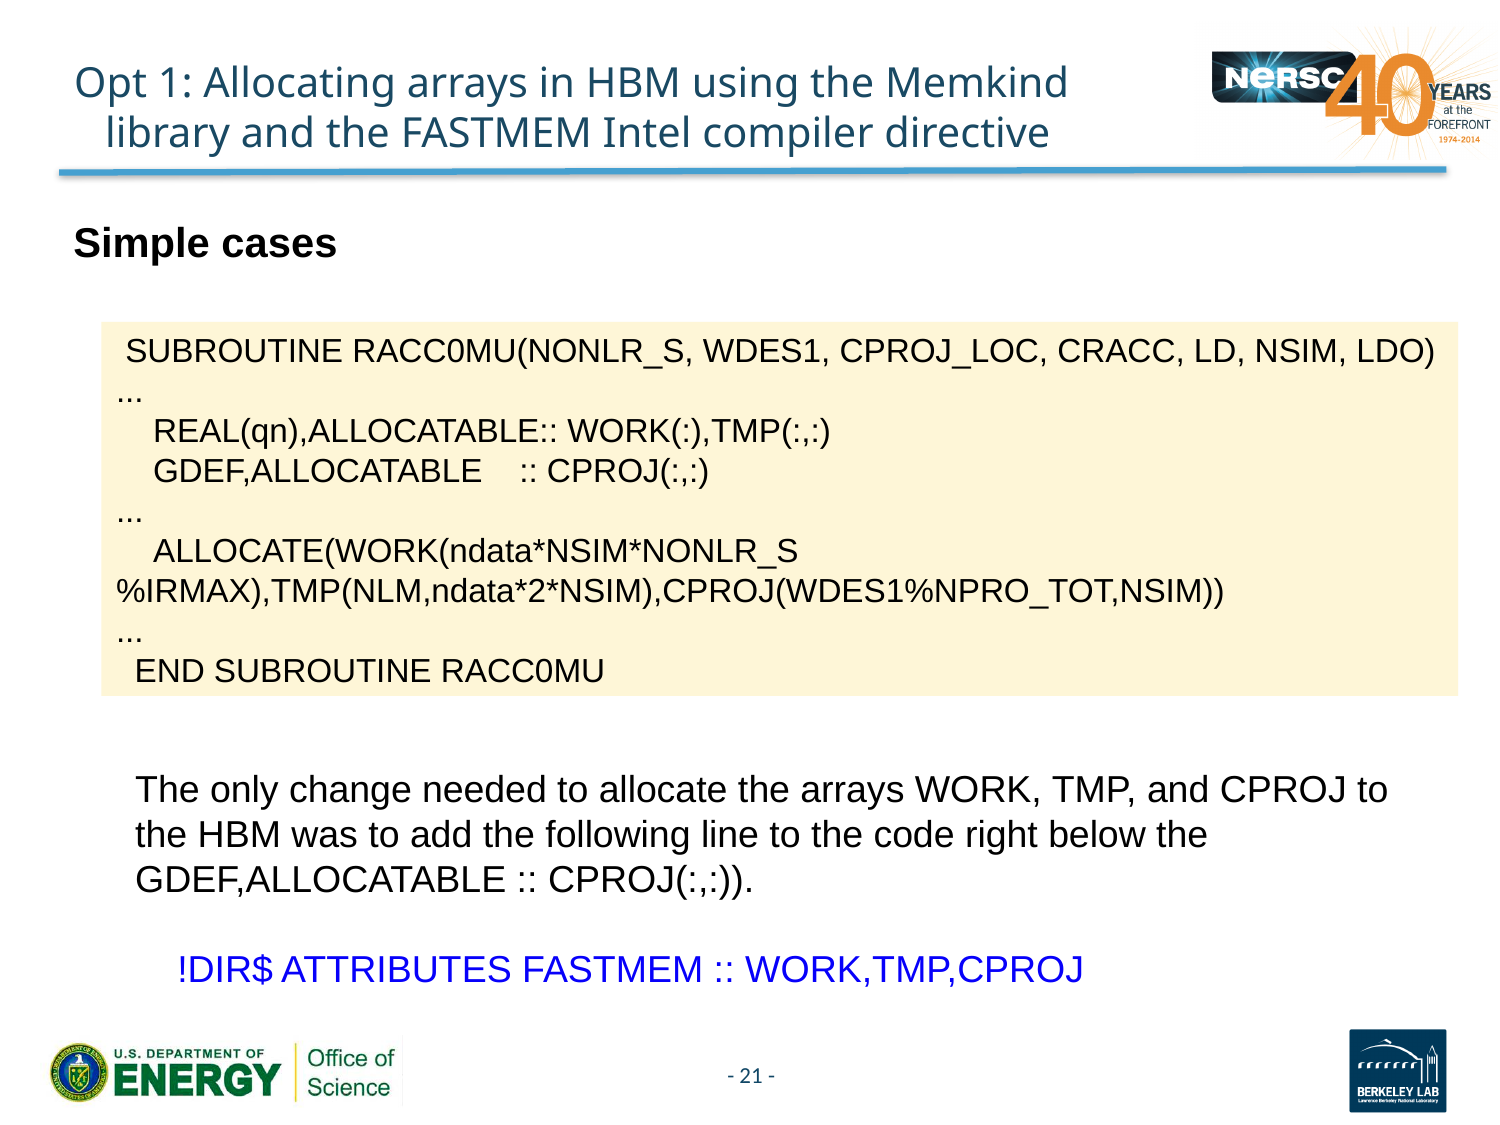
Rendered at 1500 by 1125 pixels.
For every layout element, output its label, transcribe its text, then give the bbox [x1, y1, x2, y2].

text_box Simple cases [58, 208, 772, 274]
picture [1194, 21, 1498, 160]
text_box The only change needed to allocate the arrays WORK, TMP, and CPROJ to the HBM was to add the following line to the code right below the GDEF,ALLOCATABLE :: CPROJ(:,:)). !DIR$ ATTRIBUTES FASTMEM :: WORK,TMP,CPROJ [120, 757, 1419, 998]
text_box SUBROUTINE RACC0MU(NONLR_S, WDES1, CPROJ_LOC, CRACC, LD, NSIM, LDO) ... REAL(qn),ALLOCATABLE:: WORK(:),TMP(:,:) GDEF,ALLOCATABLE :: CPROJ(:,:) ... ALLOCATE(WORK(ndata*NSIM*NONLR_S%IRMAX),TMP(NLM,ndata*2*NSIM),CPROJ(WDES1%NPRO_TOT,NSIM)) ... END SUBROUTINE RACC0MU [101, 321, 1459, 696]
picture [1349, 1029, 1447, 1113]
title Opt 1: Allocating arrays in HBM using the Memkind library and the FASTMEM Intel compiler directive [59, 29, 1178, 156]
slide_number - 21 - [675, 1044, 828, 1105]
picture [40, 1029, 403, 1113]
